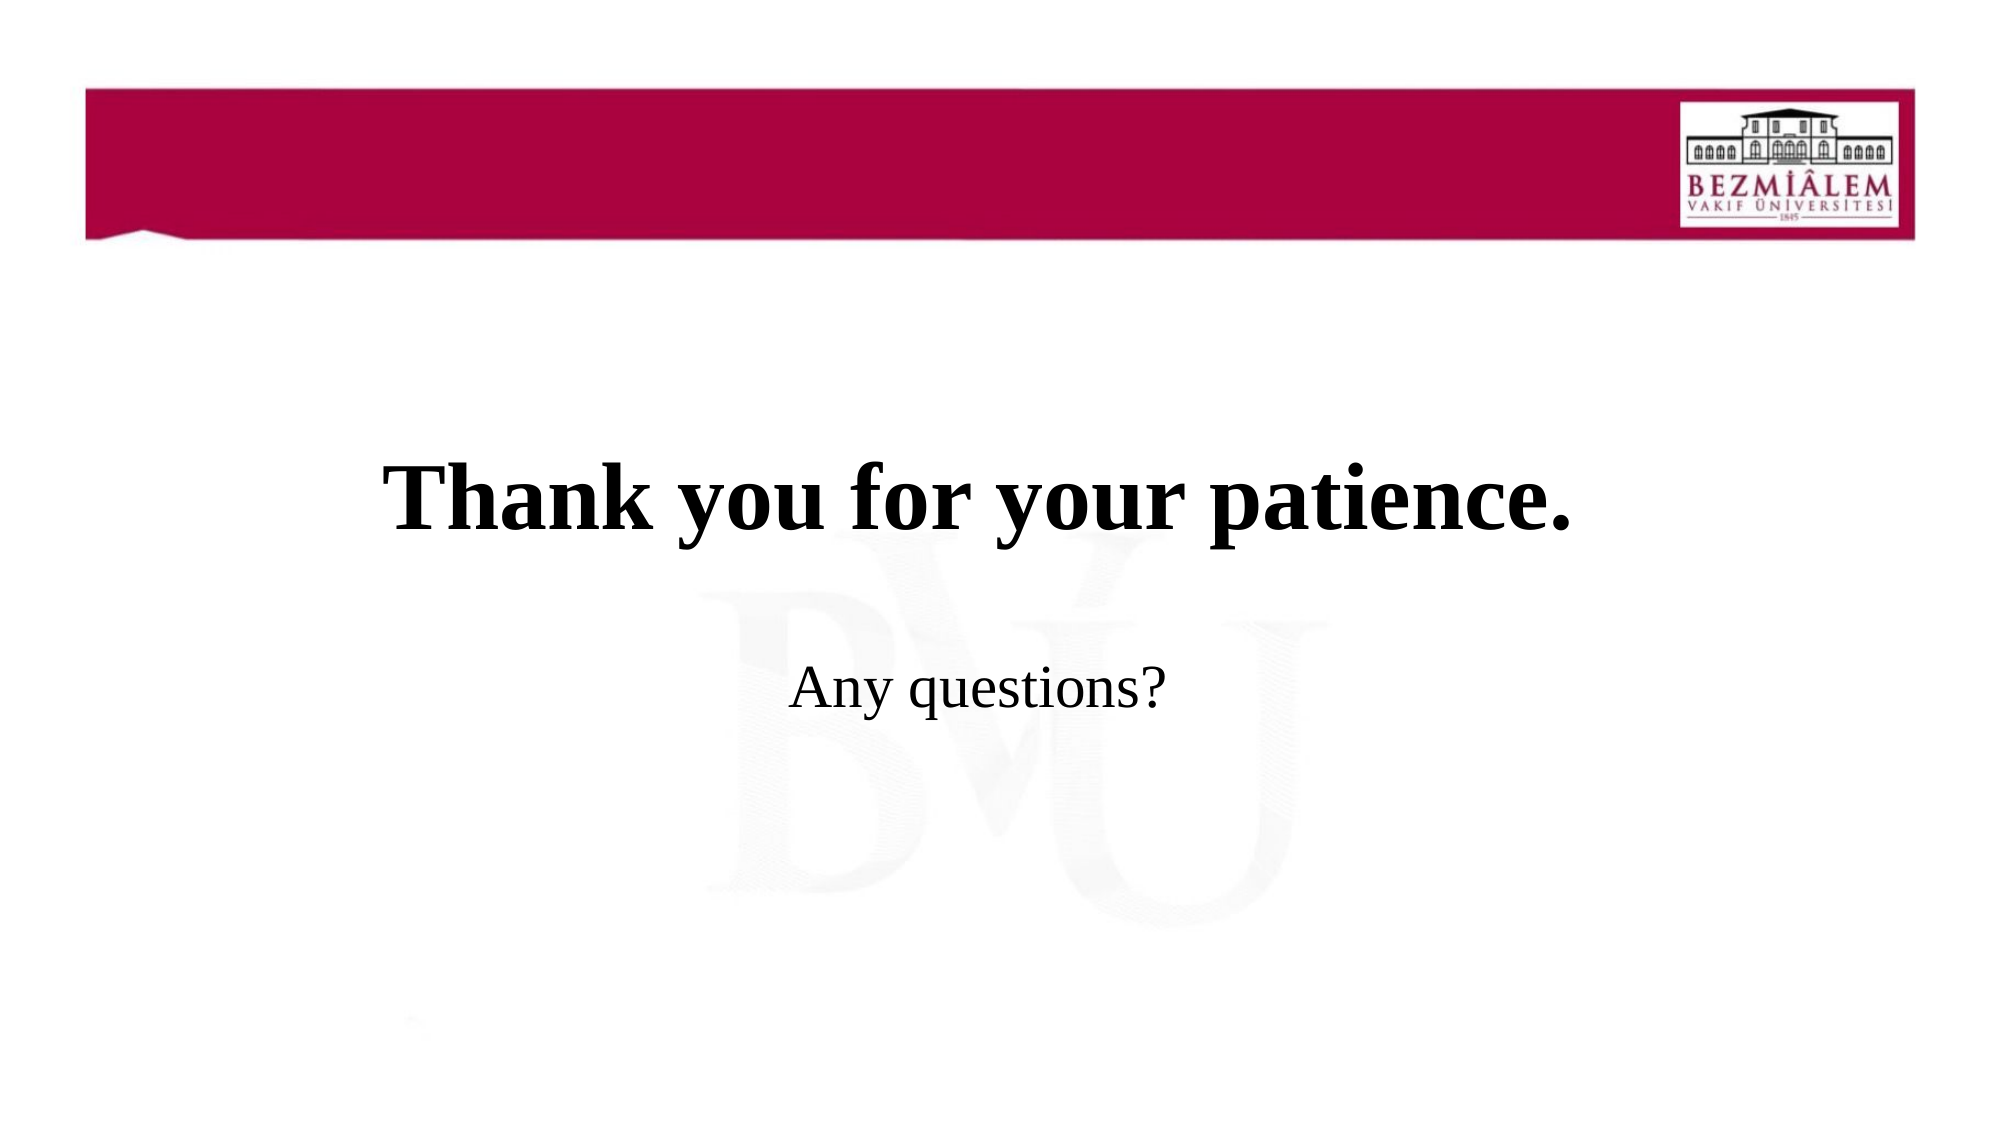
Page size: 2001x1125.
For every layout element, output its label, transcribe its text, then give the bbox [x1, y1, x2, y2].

picture [0, 0, 2000, 1125]
list Thank you for your patience. Any questions? [126, 438, 1830, 730]
